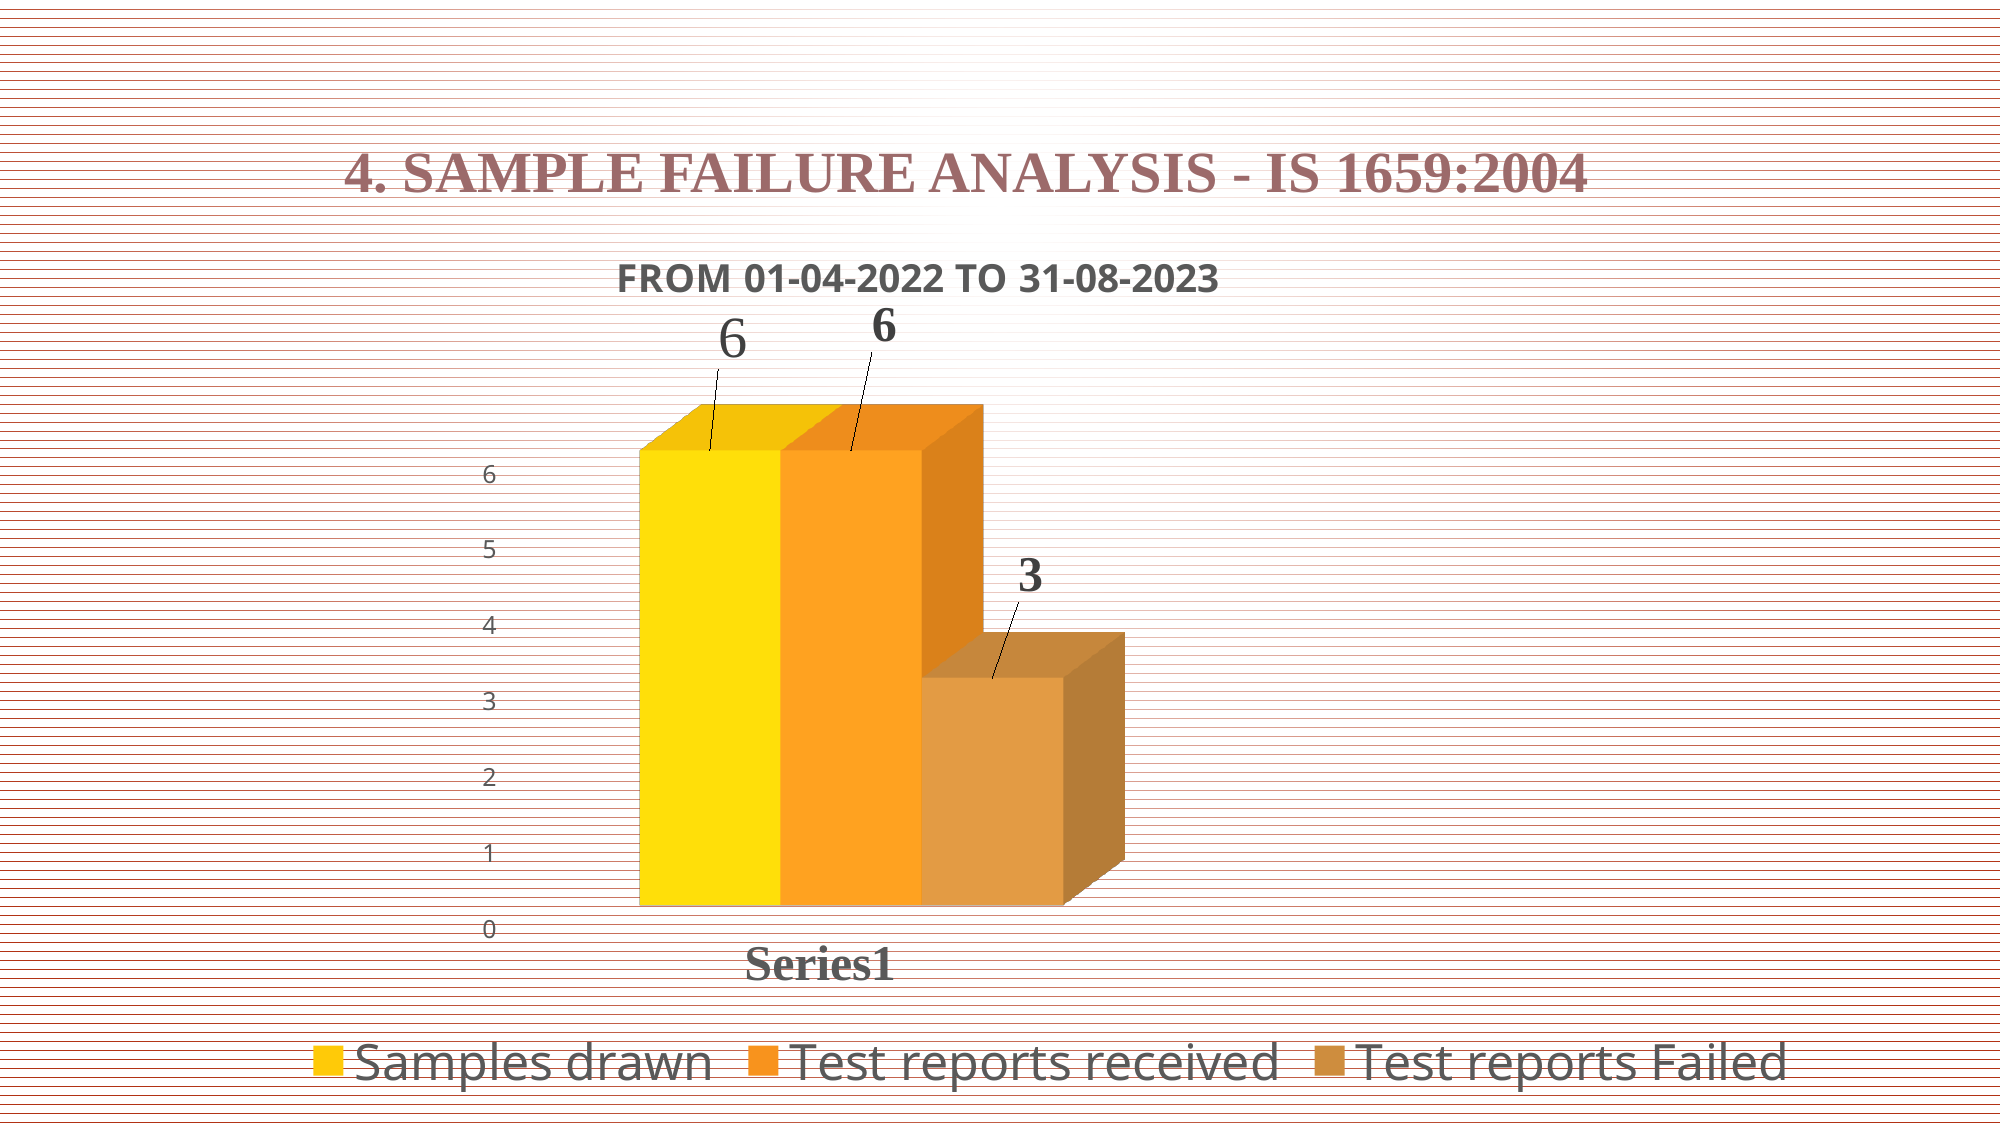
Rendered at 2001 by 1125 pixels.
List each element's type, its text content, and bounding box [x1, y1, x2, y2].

picture [0, 0, 2000, 1125]
title 4. SAMPLE FAILURE ANALYSIS - IS 1659:2004 [76, 64, 1858, 282]
chart [179, 228, 1924, 1105]
